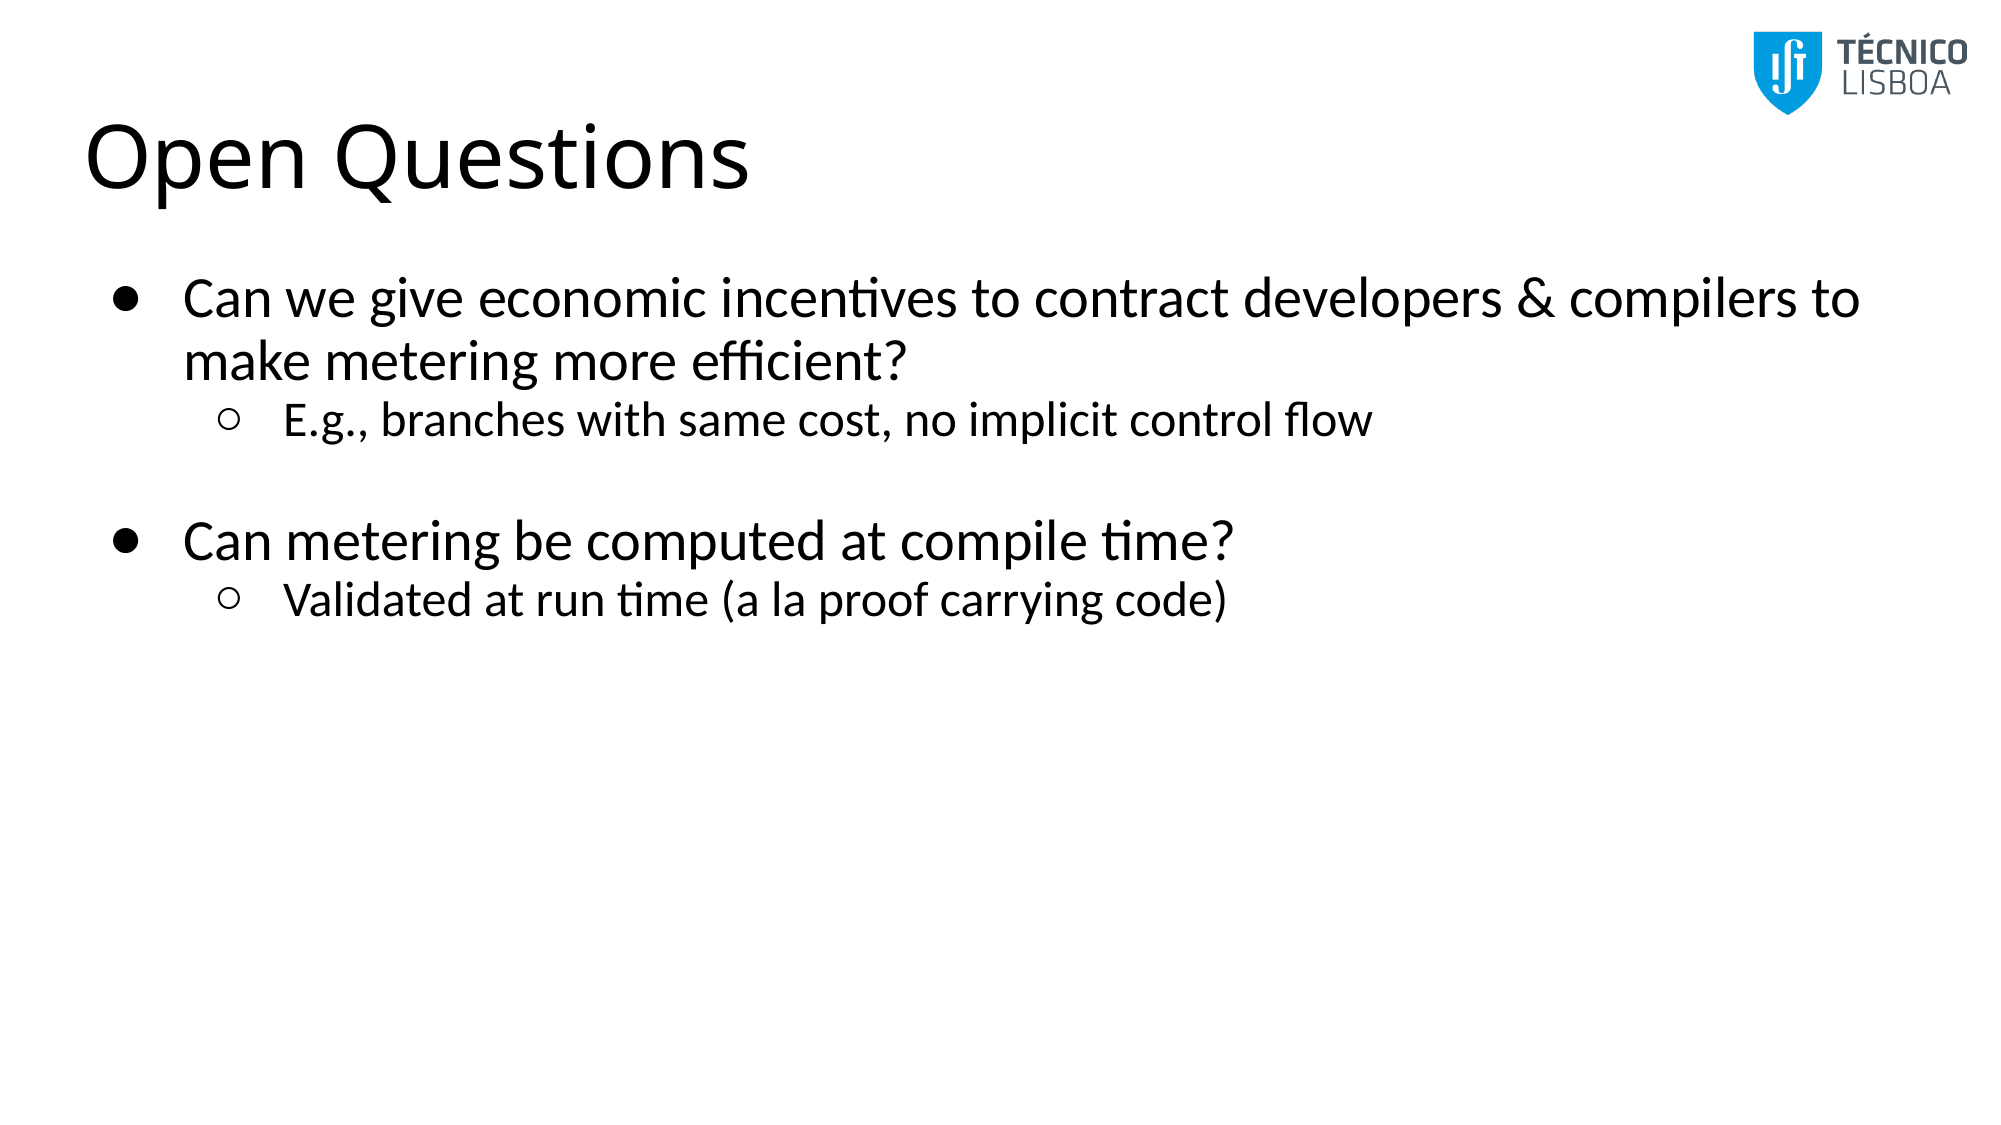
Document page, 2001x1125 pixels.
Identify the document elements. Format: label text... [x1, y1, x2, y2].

picture [1773, 54, 1778, 79]
title Open Questions [68, 97, 1932, 223]
picture [1773, 85, 1779, 93]
list Can we give economic incentives to contract developers & compilers to make metering more efficient? E.g., branches with same cost, no implicit control flow Can metering be computed at compile time? Validated at run time (a la proof carrying code) [68, 252, 1932, 1000]
picture [1795, 54, 1805, 79]
picture [1743, 22, 1982, 128]
picture [1785, 41, 1791, 93]
